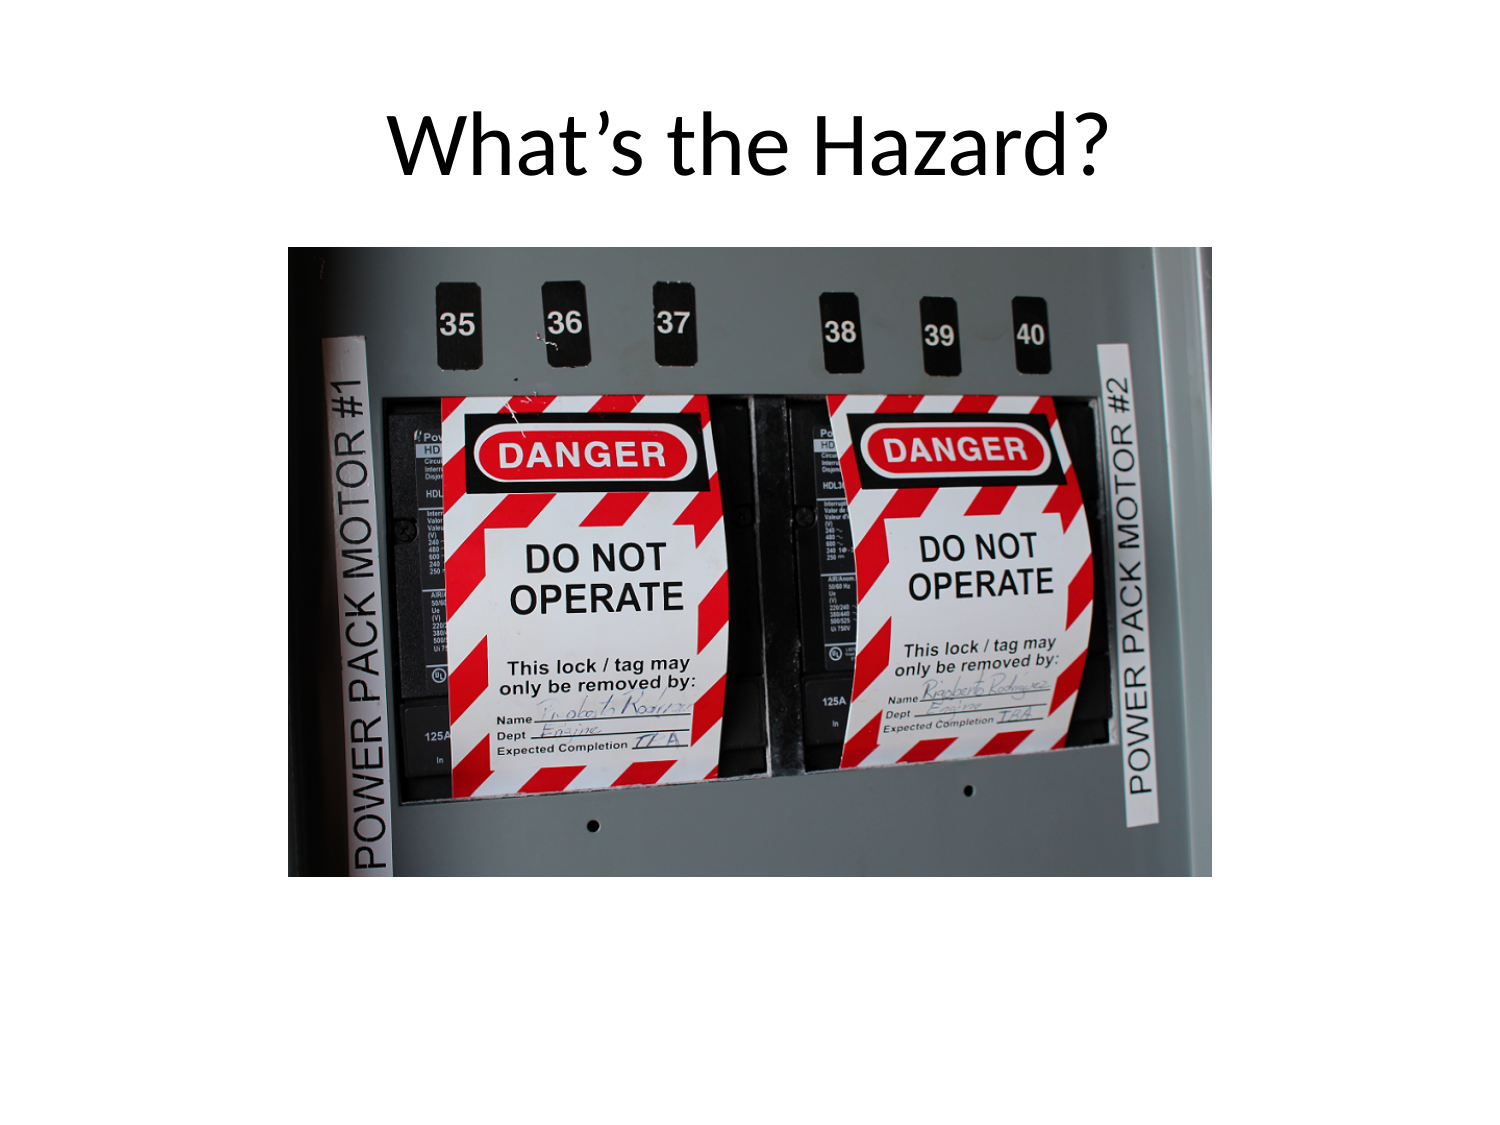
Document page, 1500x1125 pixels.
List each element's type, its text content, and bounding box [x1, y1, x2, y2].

picture [287, 247, 1213, 878]
title What’s the Hazard? [75, 45, 1425, 233]
